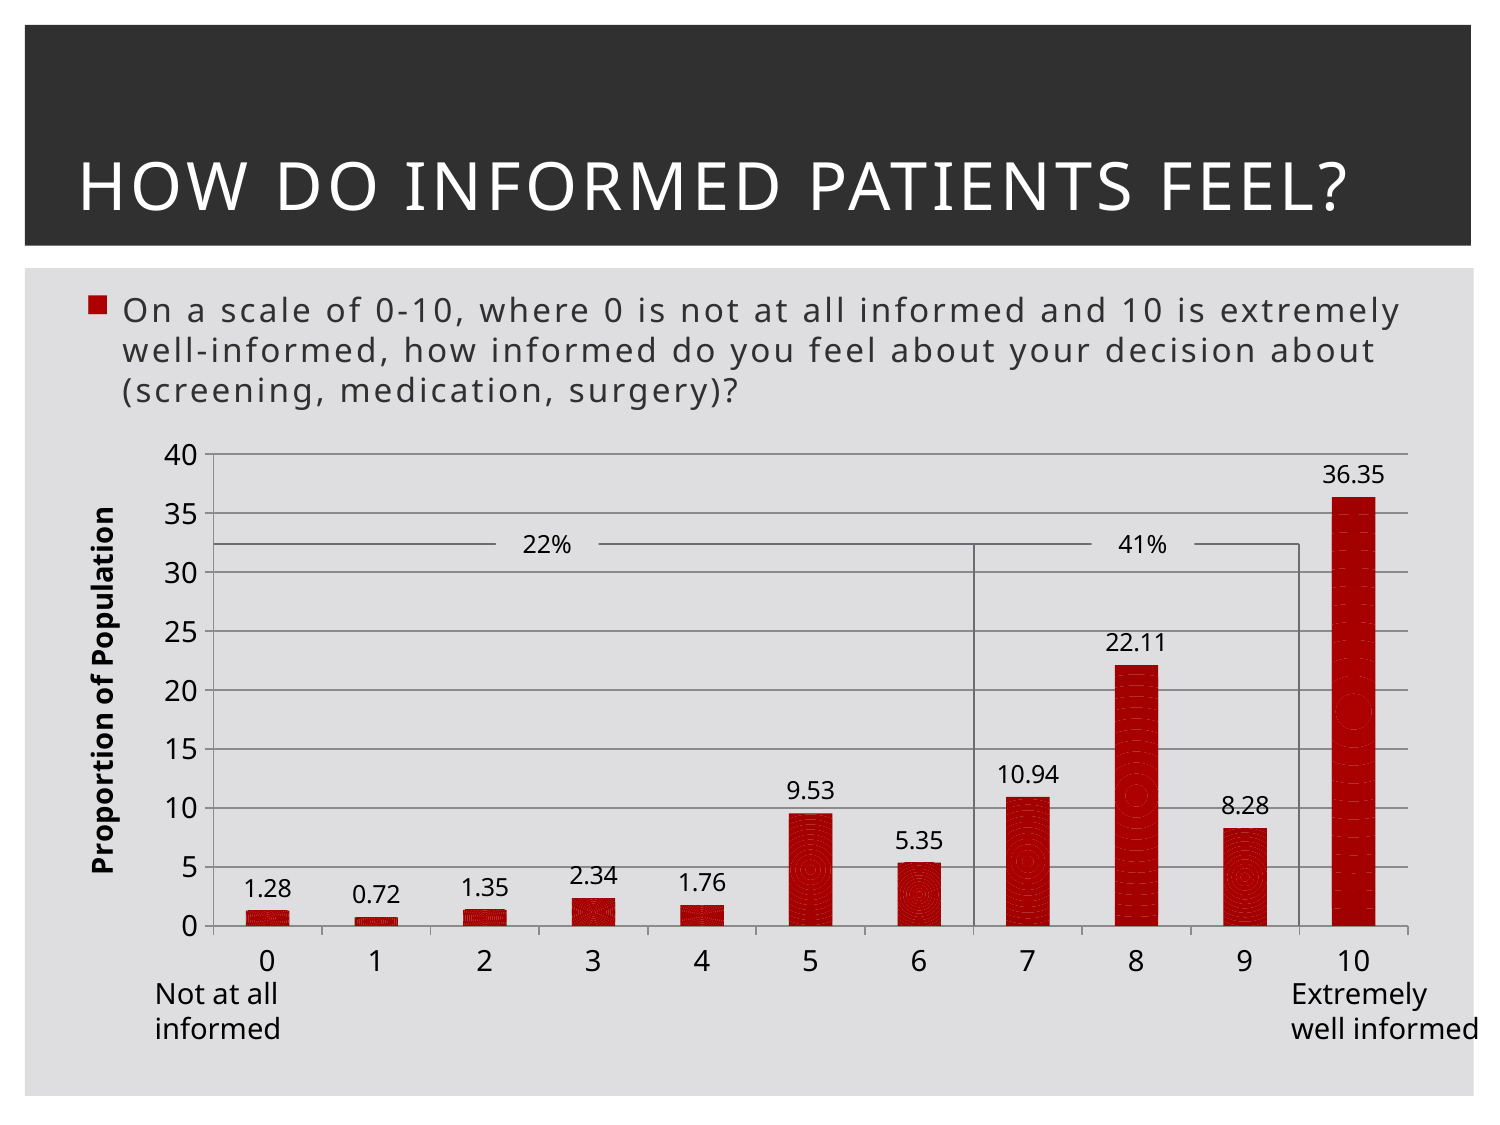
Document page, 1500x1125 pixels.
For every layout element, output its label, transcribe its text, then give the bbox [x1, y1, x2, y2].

title How do Informed Patients Feel? [62, 36, 751, 232]
list On a scale of 0-10, where 0 is not at all informed and 10 is extremely well-informed, how informed do you feel about your decision about (screening, medication, surgery)? [62, 281, 751, 373]
title How do Informed Patients Feel? [761, 36, 1438, 232]
chart [62, 373, 756, 1042]
text_box Extremely well informed [1276, 967, 1495, 1053]
text_box Not at all informed [139, 1049, 301, 1053]
chart [758, 373, 1438, 1042]
list On a scale of 0-10, where 0 is not at all informed and 10 is extremely well-informed, how informed do you feel about your decision about (screening, medication, surgery)? [761, 281, 1442, 967]
